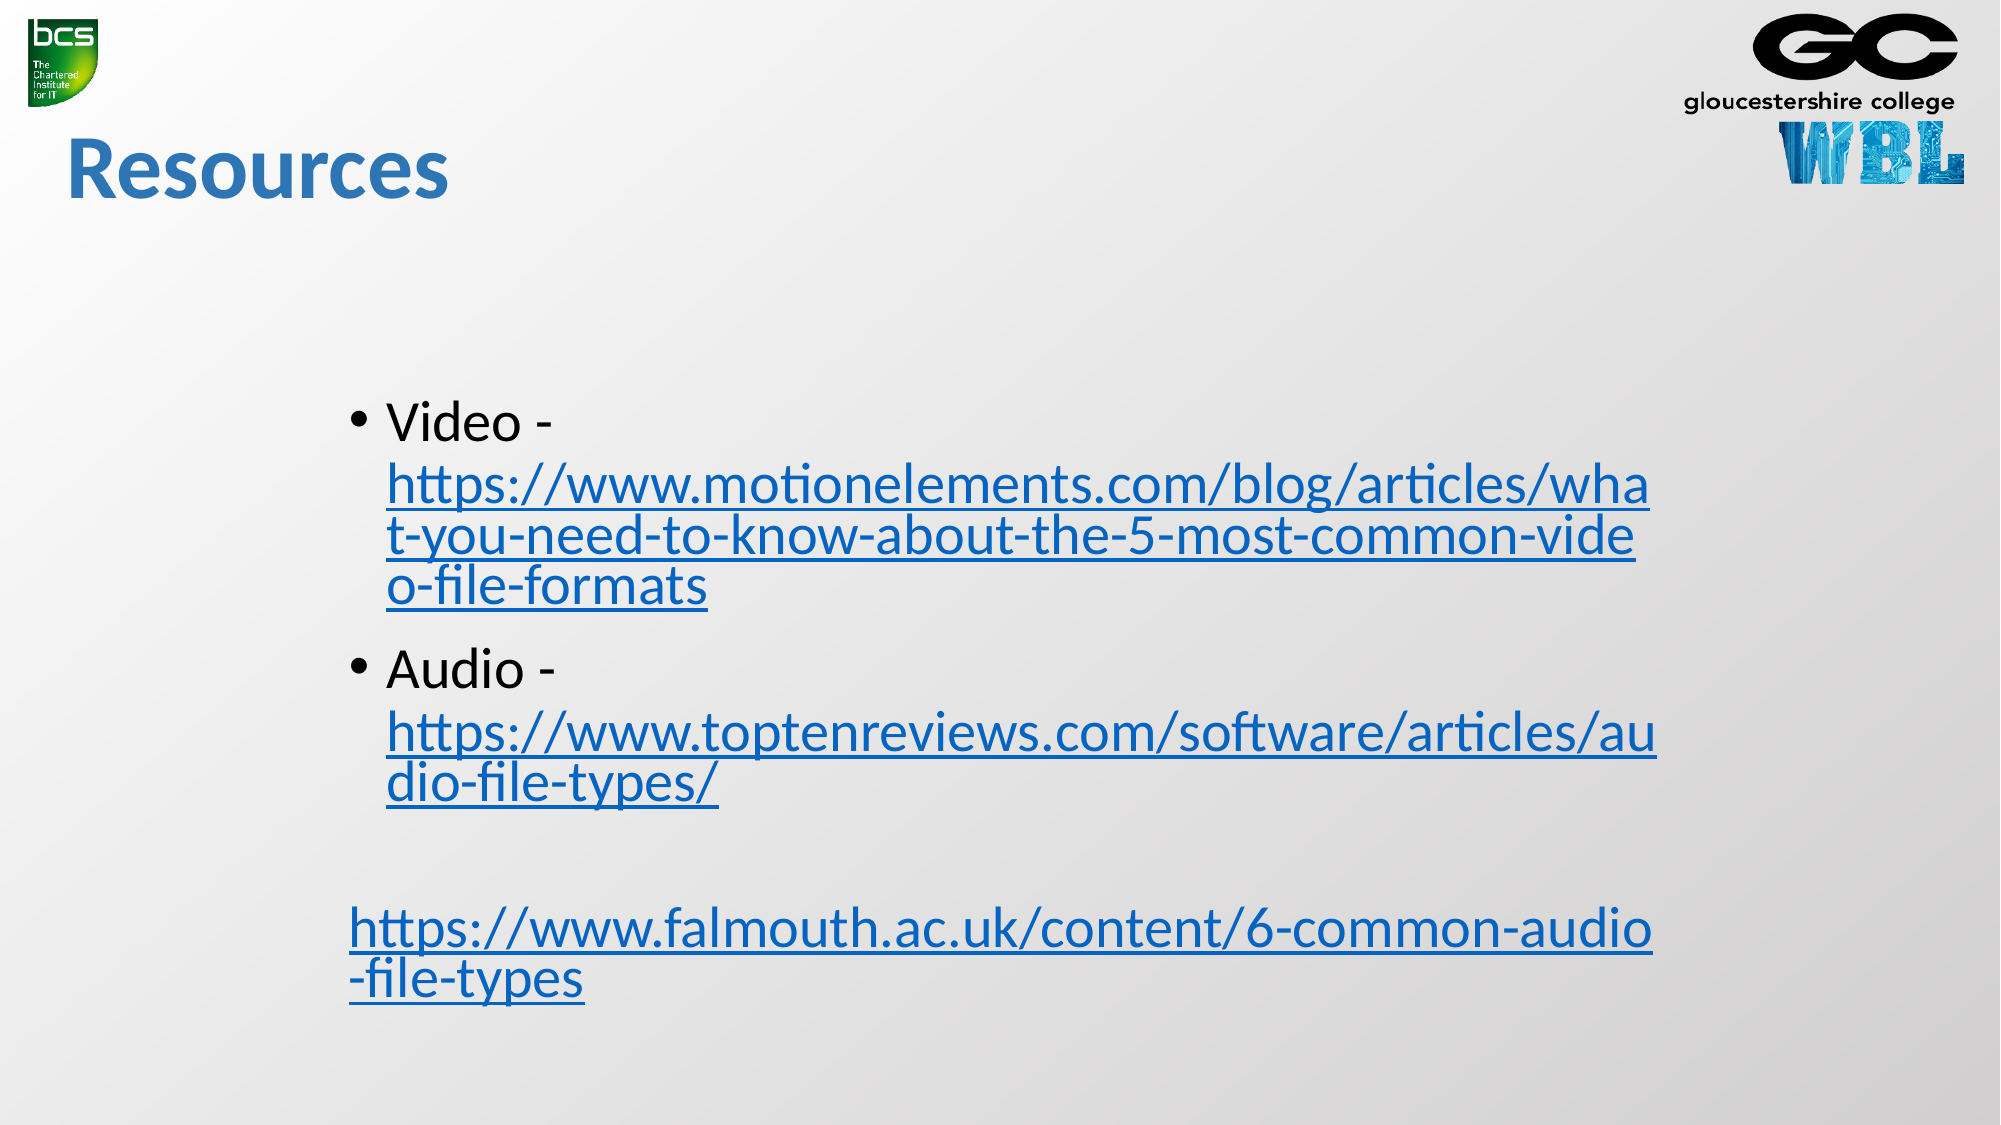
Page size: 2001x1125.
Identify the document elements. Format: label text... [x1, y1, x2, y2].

title Resources [51, 59, 1953, 278]
list Video - https://www.motionelements.com/blog/articles/what-you-need-to-know-about-the-5-most-common-video-file-formats Audio - https://www.toptenreviews.com/software/articles/audio-file-types/ https://www.falmouth.ac.uk/content/6-common-audio-file-types [333, 383, 1674, 974]
picture [28, 19, 98, 107]
picture [1953, 163, 1959, 172]
picture [1674, 5, 1964, 155]
